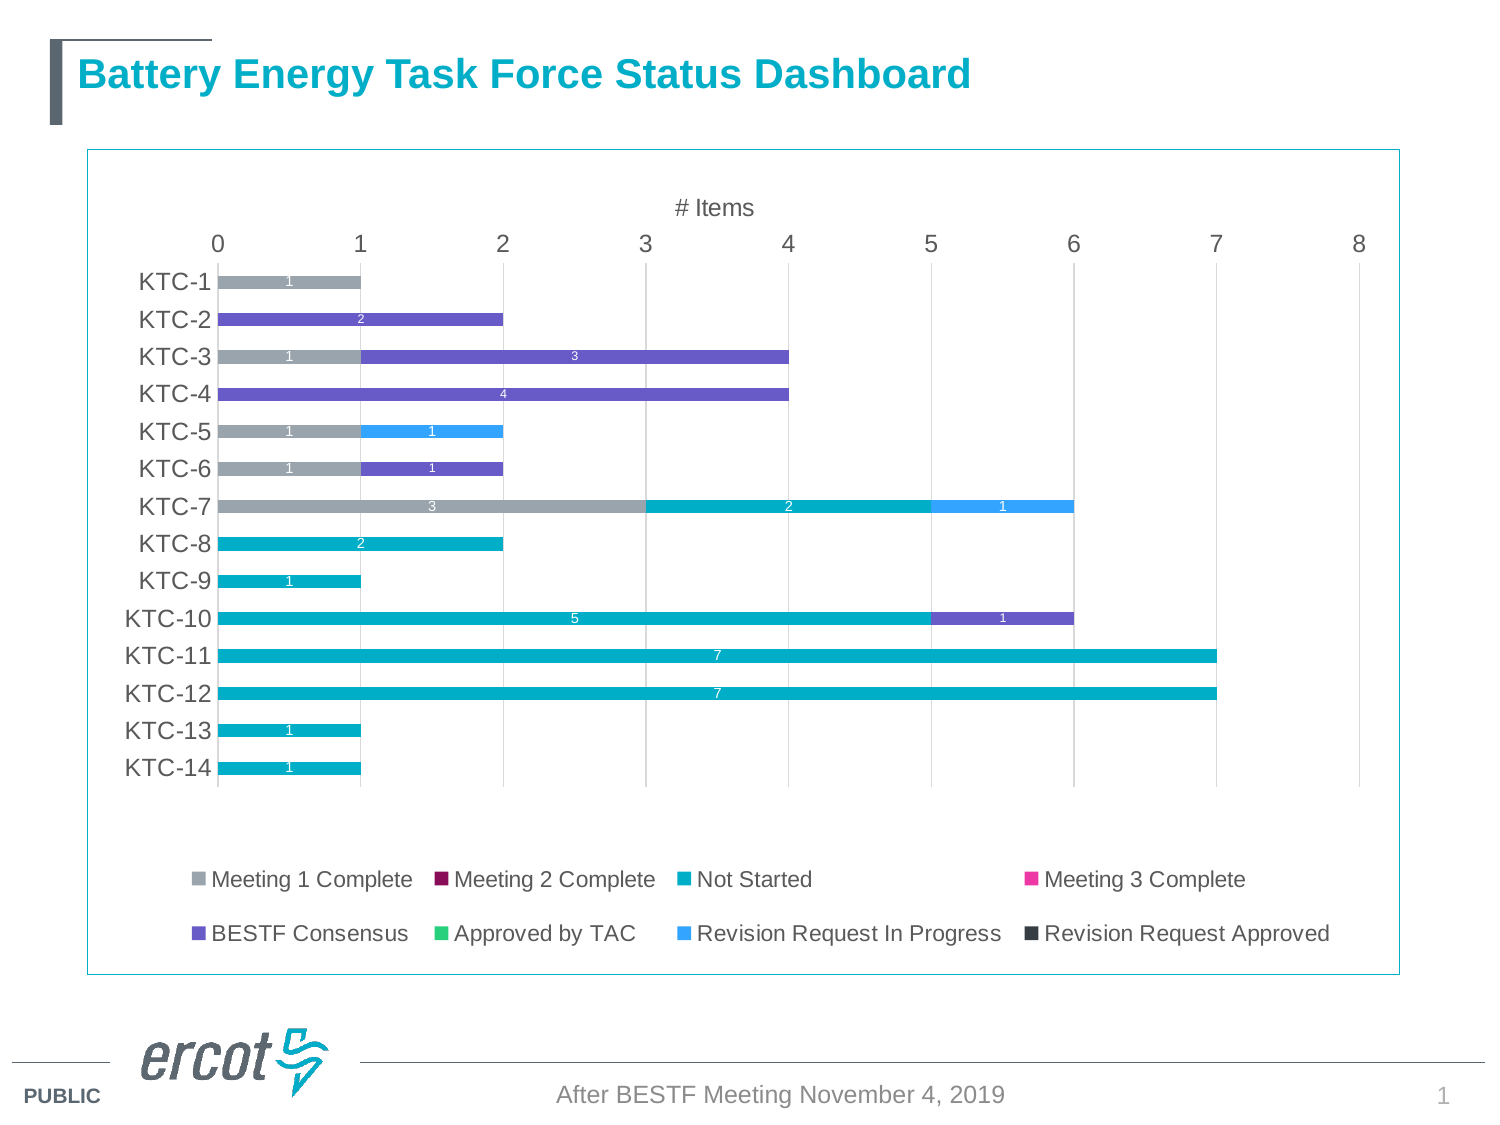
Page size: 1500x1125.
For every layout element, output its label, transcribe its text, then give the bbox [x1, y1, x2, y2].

chart [87, 149, 1401, 976]
title Battery Energy Task Force Status Dashboard [62, 39, 1450, 125]
picture [137, 1024, 332, 1100]
footer After BESTF Meeting November 4, 2019 [450, 1074, 1113, 1113]
slide_number 1 [1400, 1076, 1488, 1113]
